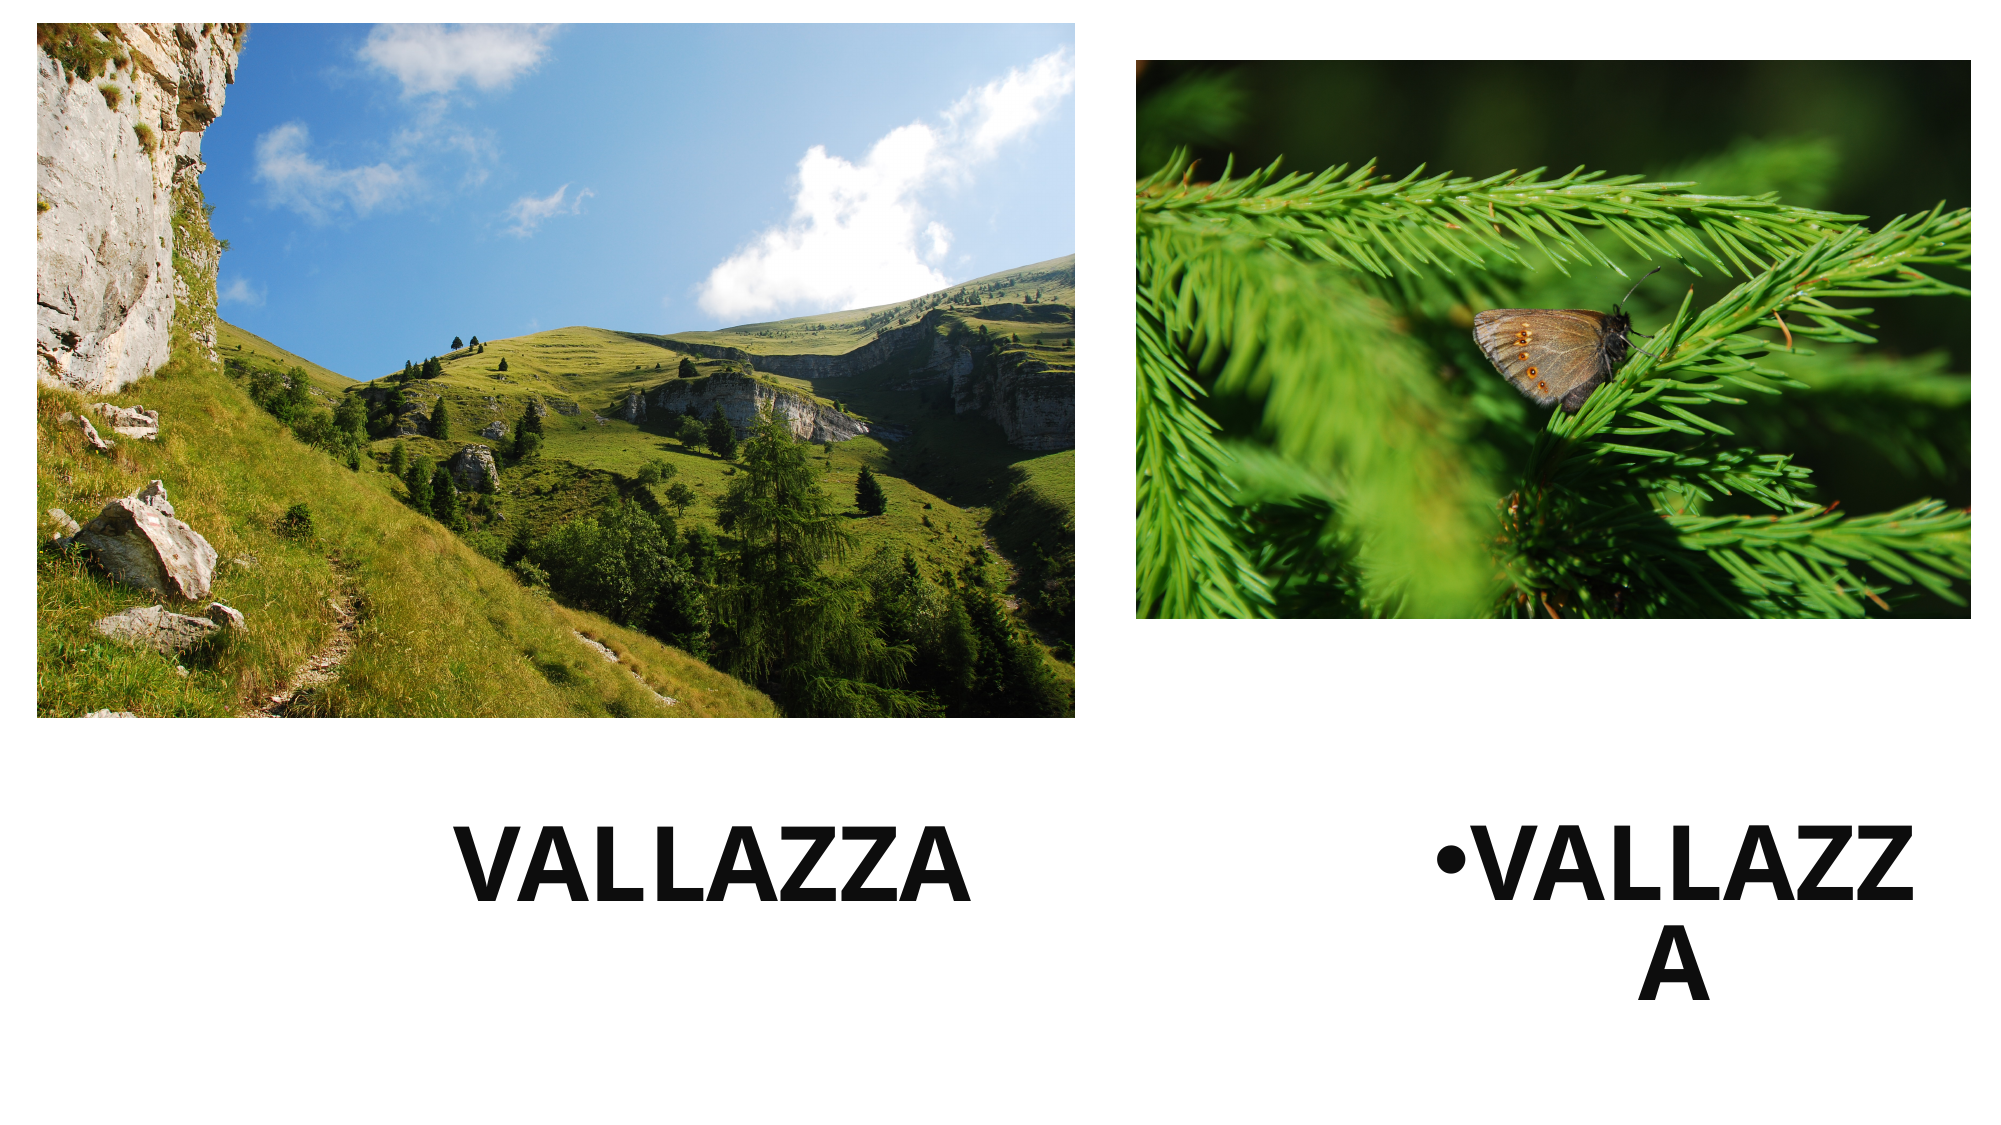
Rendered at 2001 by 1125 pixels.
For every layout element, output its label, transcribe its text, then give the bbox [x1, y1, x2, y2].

picture [37, 23, 1075, 718]
picture [1136, 60, 1971, 619]
subtitle VALLAZZA [1412, 813, 1938, 1054]
title VALLAZZA [75, 813, 1350, 1054]
